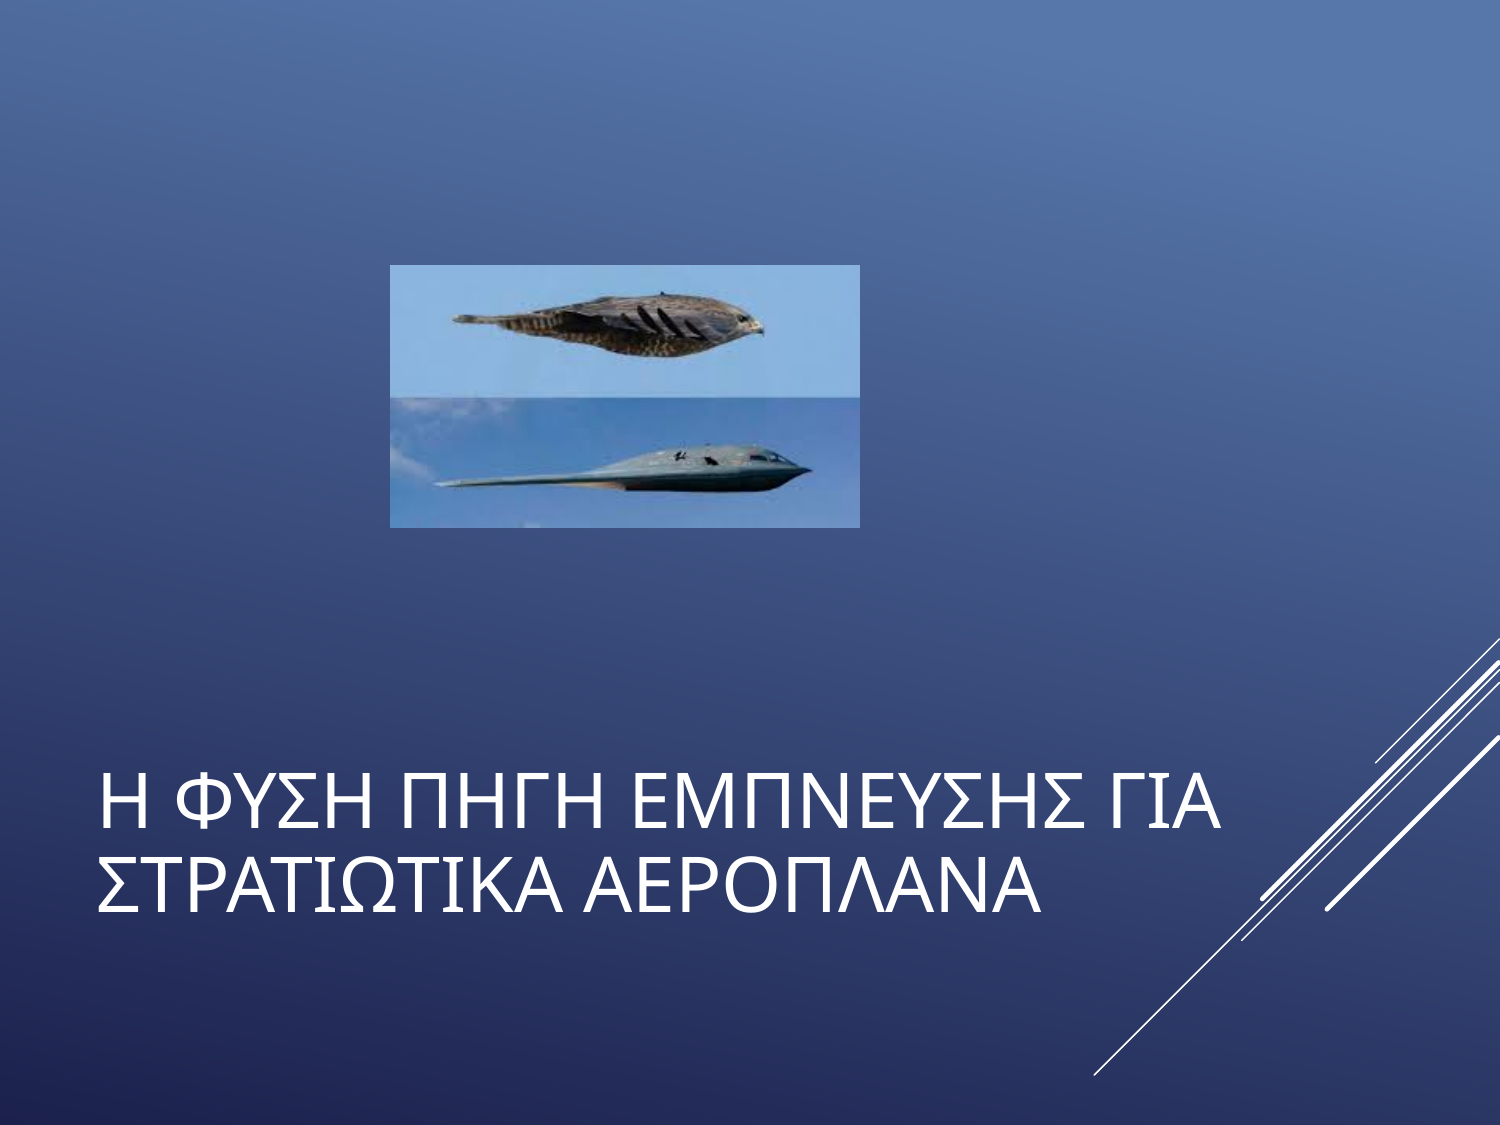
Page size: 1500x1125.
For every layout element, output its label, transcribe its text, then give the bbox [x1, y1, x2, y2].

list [390, 264, 860, 528]
title Η ΦΥΣΗ ΠΗΓΗ ΕΜΠΝΕΥΣΗΣ ΓΙΑ στρατιωτικα αεροπλανα [81, 733, 1258, 937]
